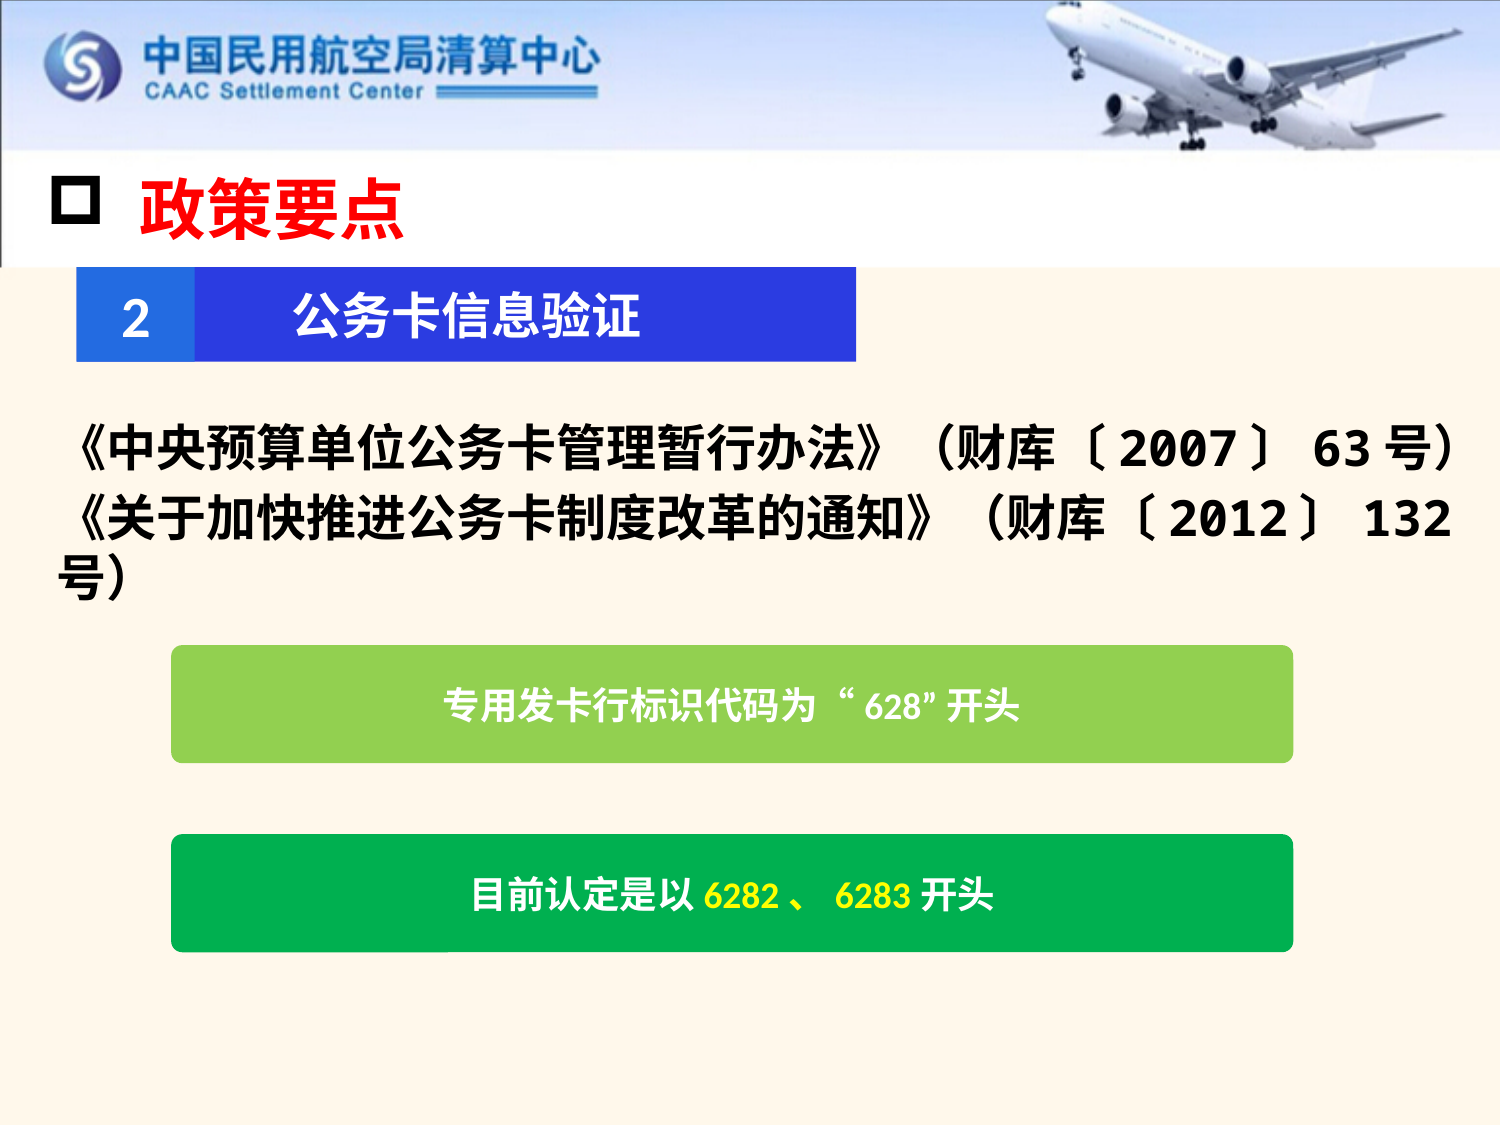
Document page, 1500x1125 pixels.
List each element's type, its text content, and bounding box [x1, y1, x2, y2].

picture [0, 0, 1500, 1125]
text_box 《中央预算单位公务卡管理暂行办法》（财库〔2007〕63号） 《关于加快推进公务卡制度改革的通知》（财库〔2012〕132号） [41, 408, 1500, 684]
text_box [76, 266, 857, 362]
text_box 专用发卡行标识代码为“628”开头 [169, 643, 1296, 766]
text_box 目前认定是以6282、6283开头 [169, 832, 1296, 955]
text_box 政策要点 [31, 160, 422, 256]
